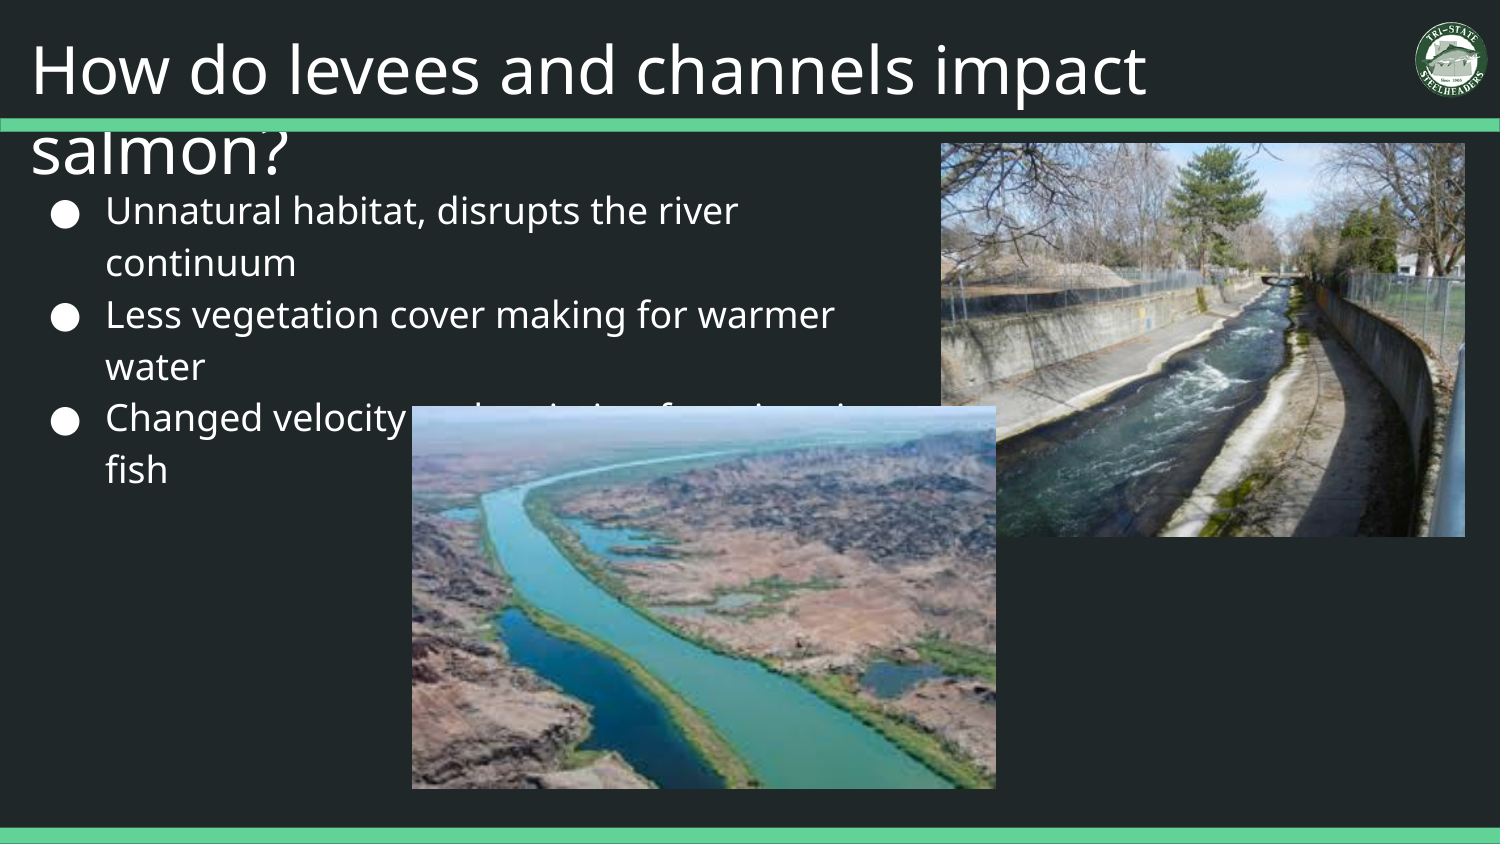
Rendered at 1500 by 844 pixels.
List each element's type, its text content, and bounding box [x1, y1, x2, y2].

picture [412, 143, 1465, 790]
picture [1415, 21, 1488, 98]
title How do levees and channels impact salmon? [15, 12, 1413, 107]
list Unnatural habitat, disrupts the river continuum Less vegetation cover making for warmer water Changed velocity and variation for migrating fish [15, 165, 935, 392]
text_box [0, 118, 1500, 132]
